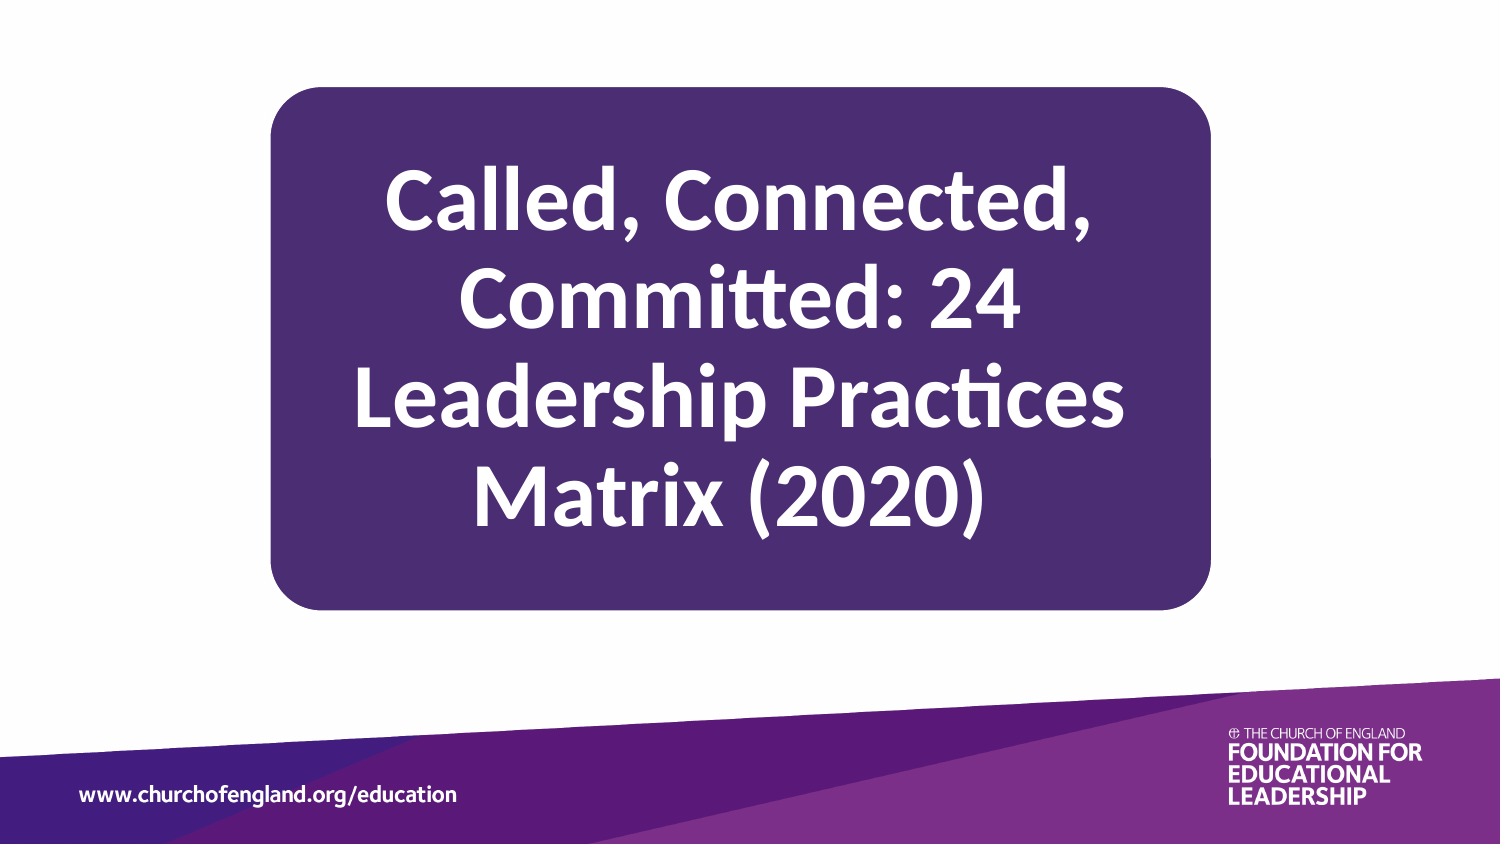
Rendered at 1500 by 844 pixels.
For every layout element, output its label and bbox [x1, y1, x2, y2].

text_box [268, 84, 1214, 613]
picture [0, 0, 1500, 844]
